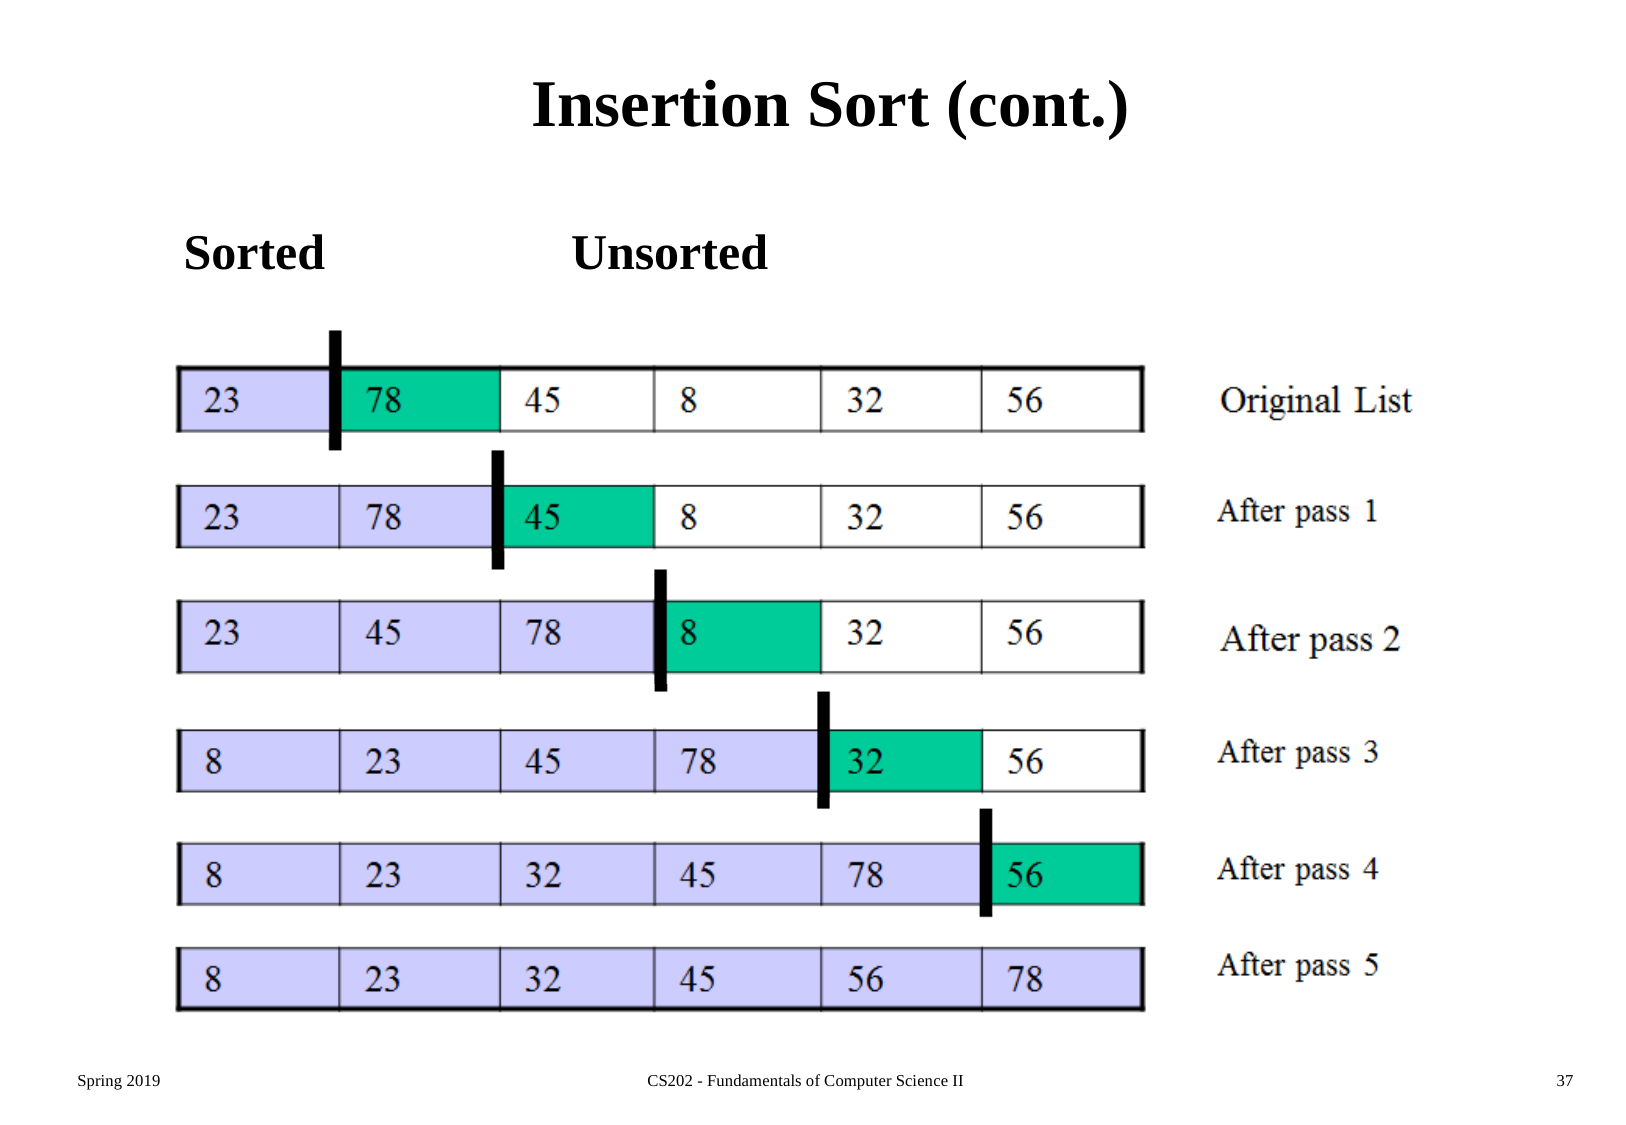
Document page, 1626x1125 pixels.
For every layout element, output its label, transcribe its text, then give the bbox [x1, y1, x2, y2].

text_box Sorted [168, 212, 407, 288]
slide_number 37 [1249, 1062, 1589, 1101]
title Insertion Sort (cont.) [62, 24, 1600, 175]
picture [165, 315, 1487, 1025]
text_box Unsorted [556, 212, 794, 288]
slide_number Spring 2019 [62, 1062, 402, 1101]
footer CS202 - Fundamentals of Computer Science II [500, 1062, 1111, 1101]
